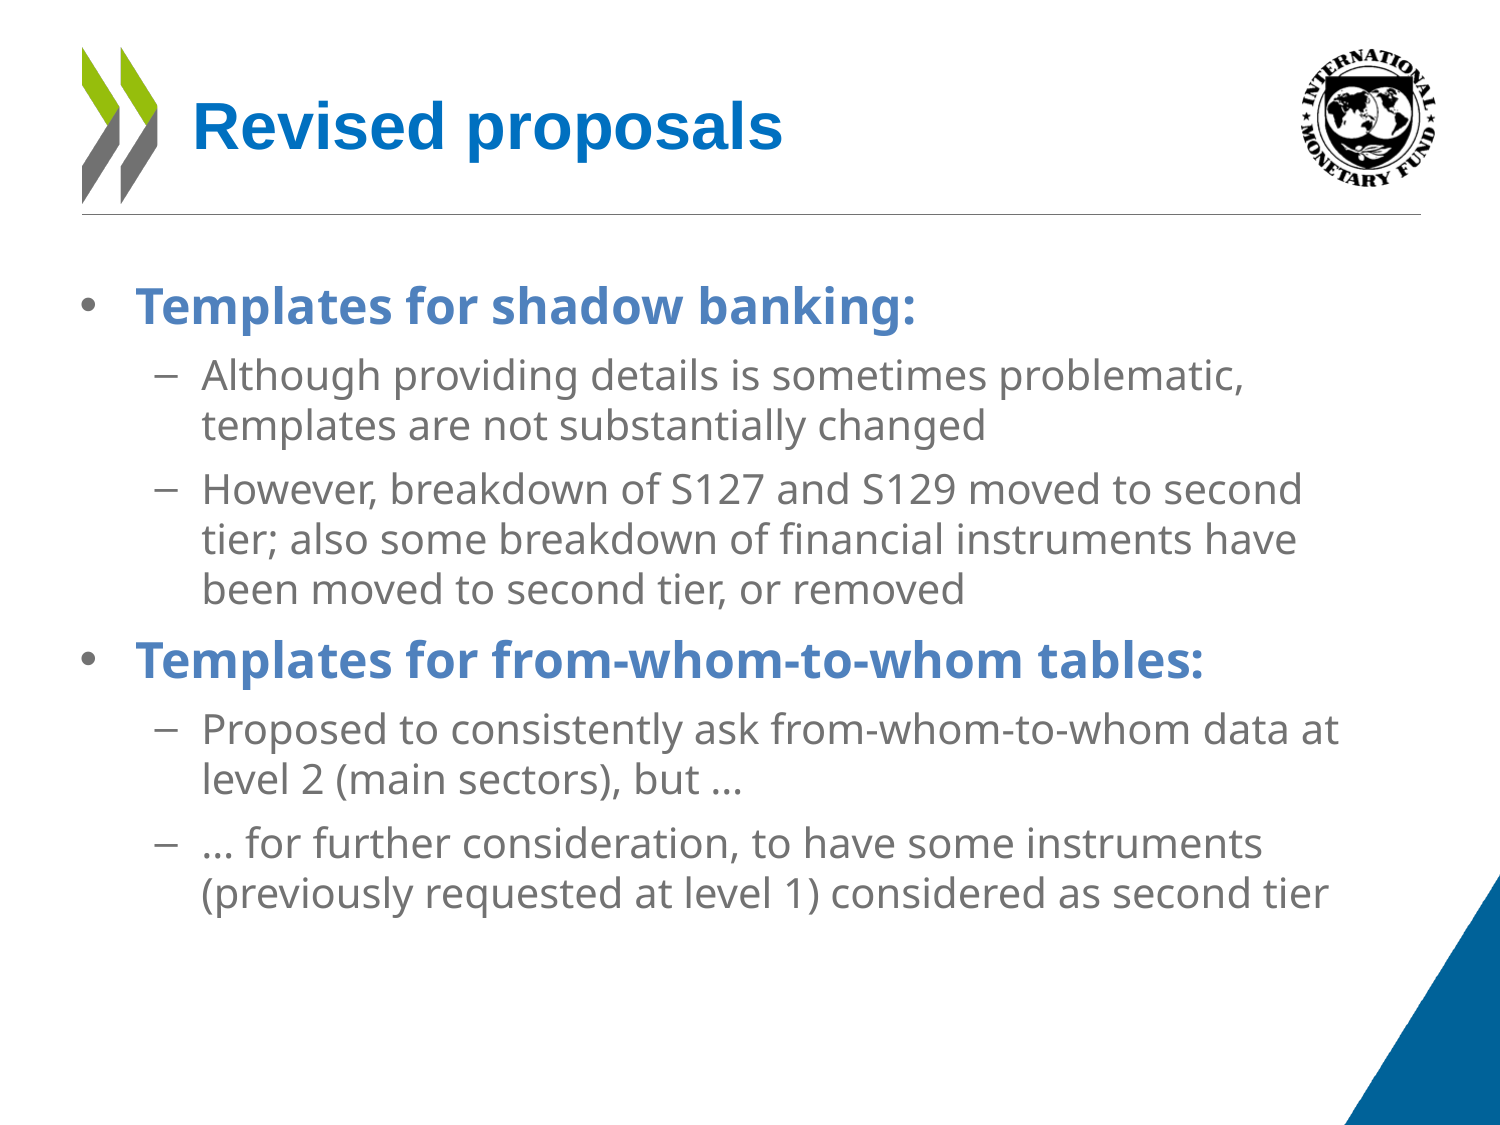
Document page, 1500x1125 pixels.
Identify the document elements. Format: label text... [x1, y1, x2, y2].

picture [1294, 45, 1447, 194]
list Templates for shadow banking: Although providing details is sometimes problematic, templates are not substantially changed However, breakdown of S127 and S129 moved to second tier; also some breakdown of financial instruments have been moved to second tier, or removed Templates for from-whom-to-whom tables: Proposed to consistently ask from-whom-to-whom data at level 2 (main sectors), but … … for further consideration, to have some instruments (previously requested at level 1) considered as second tier [64, 267, 1400, 1083]
title Revised proposals [177, 38, 1270, 207]
picture [1344, 874, 1500, 1125]
